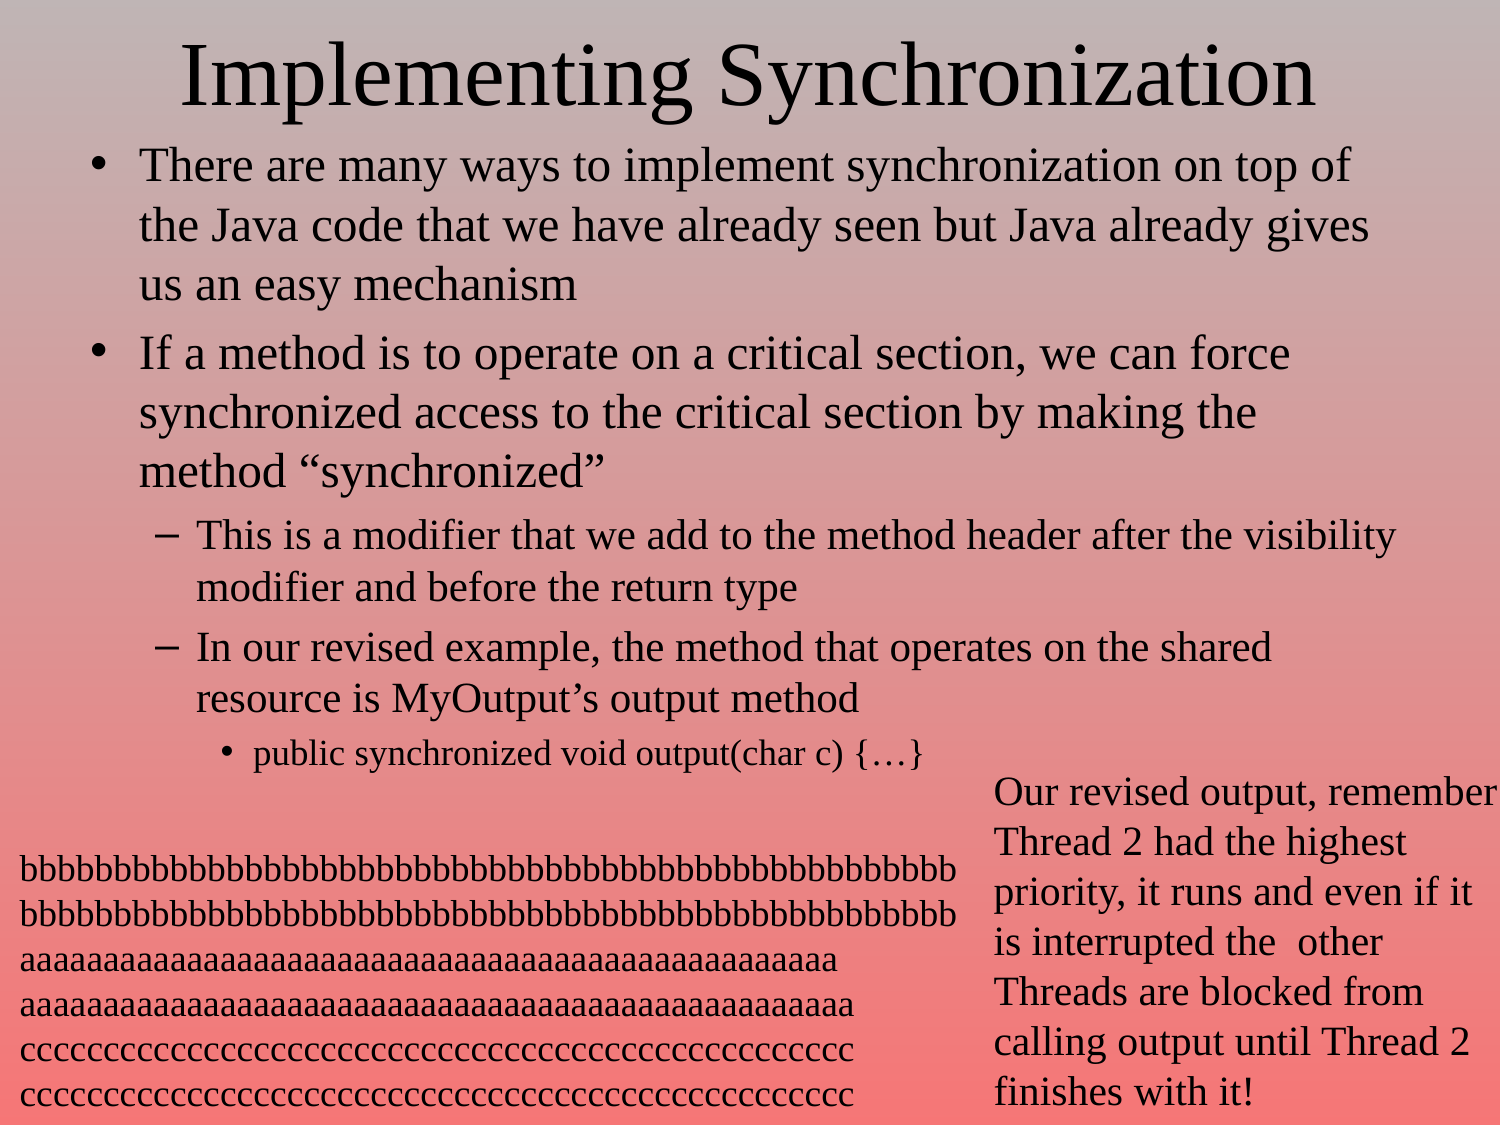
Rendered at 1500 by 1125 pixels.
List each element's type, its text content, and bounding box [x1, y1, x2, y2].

text_box bbbbbbbbbbbbbbbbbbbbbbbbbbbbbbbbbbbbbbbbbbbbbbbbbb bbbbbbbbbbbbbbbbbbbbbbbbbbbbbbbbbbbbbbbbbbbbbbbbbb aaaaaaaaaaaaaaaaaaaaaaaaaaaaaaaaaaaaaaaaaaaaaaaaa aaaaaaaaaaaaaaaaaaaaaaaaaaaaaaaaaaaaaaaaaaaaaaaaaa cccccccccccccccccccccccccccccccccccccccccccccccccc cccccccccccccccccccccccccccccccccccccccccccccccccc [4, 836, 973, 1122]
text_box Our revised output, remember Thread 2 had the highest priority, it runs and even if it is interrupted the other Threads are blocked from calling output until Thread 2 finishes with it! [978, 756, 1500, 1122]
title Implementing Synchronization [75, 0, 1425, 125]
list There are many ways to implement synchronization on top of the Java code that we have already seen but Java already gives us an easy mechanism If a method is to operate on a critical section, we can force synchronized access to the critical section by making the method “synchronized” This is a modifier that we add to the method header after the visibility modifier and before the return type In our revised example, the method that operates on the shared resource is MyOutput’s output method public synchronized void output(char c) {…} [75, 125, 1425, 797]
